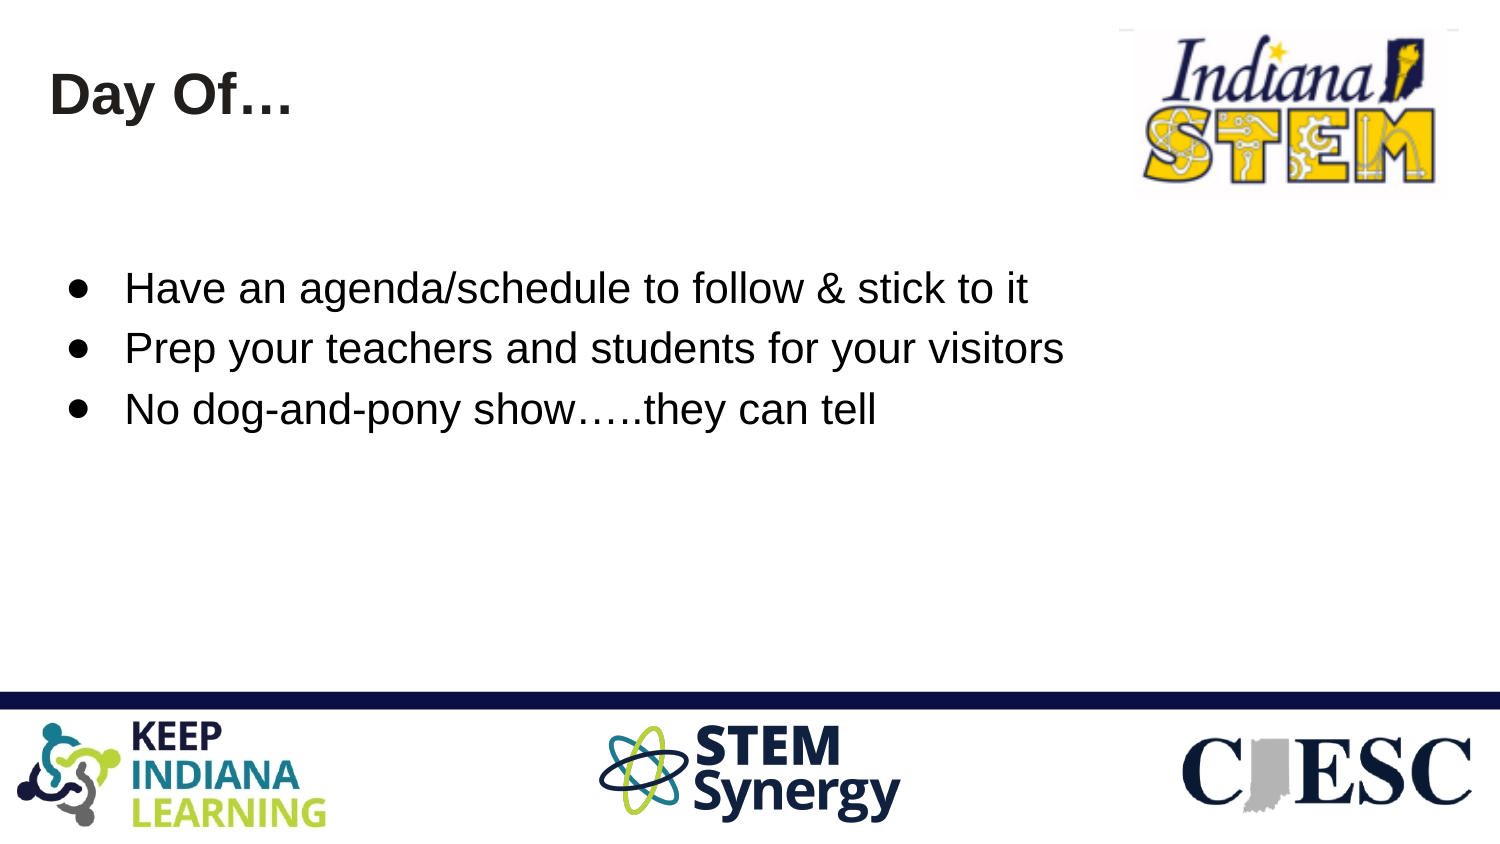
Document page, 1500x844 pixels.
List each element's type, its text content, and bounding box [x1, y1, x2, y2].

picture [0, 0, 1500, 844]
text_box Day Of… [34, 30, 1114, 142]
text_box Have an agenda/schedule to follow & stick to it Prep your teachers and students for your visitors No dog-and-pony show…..they can tell [34, 236, 1388, 509]
